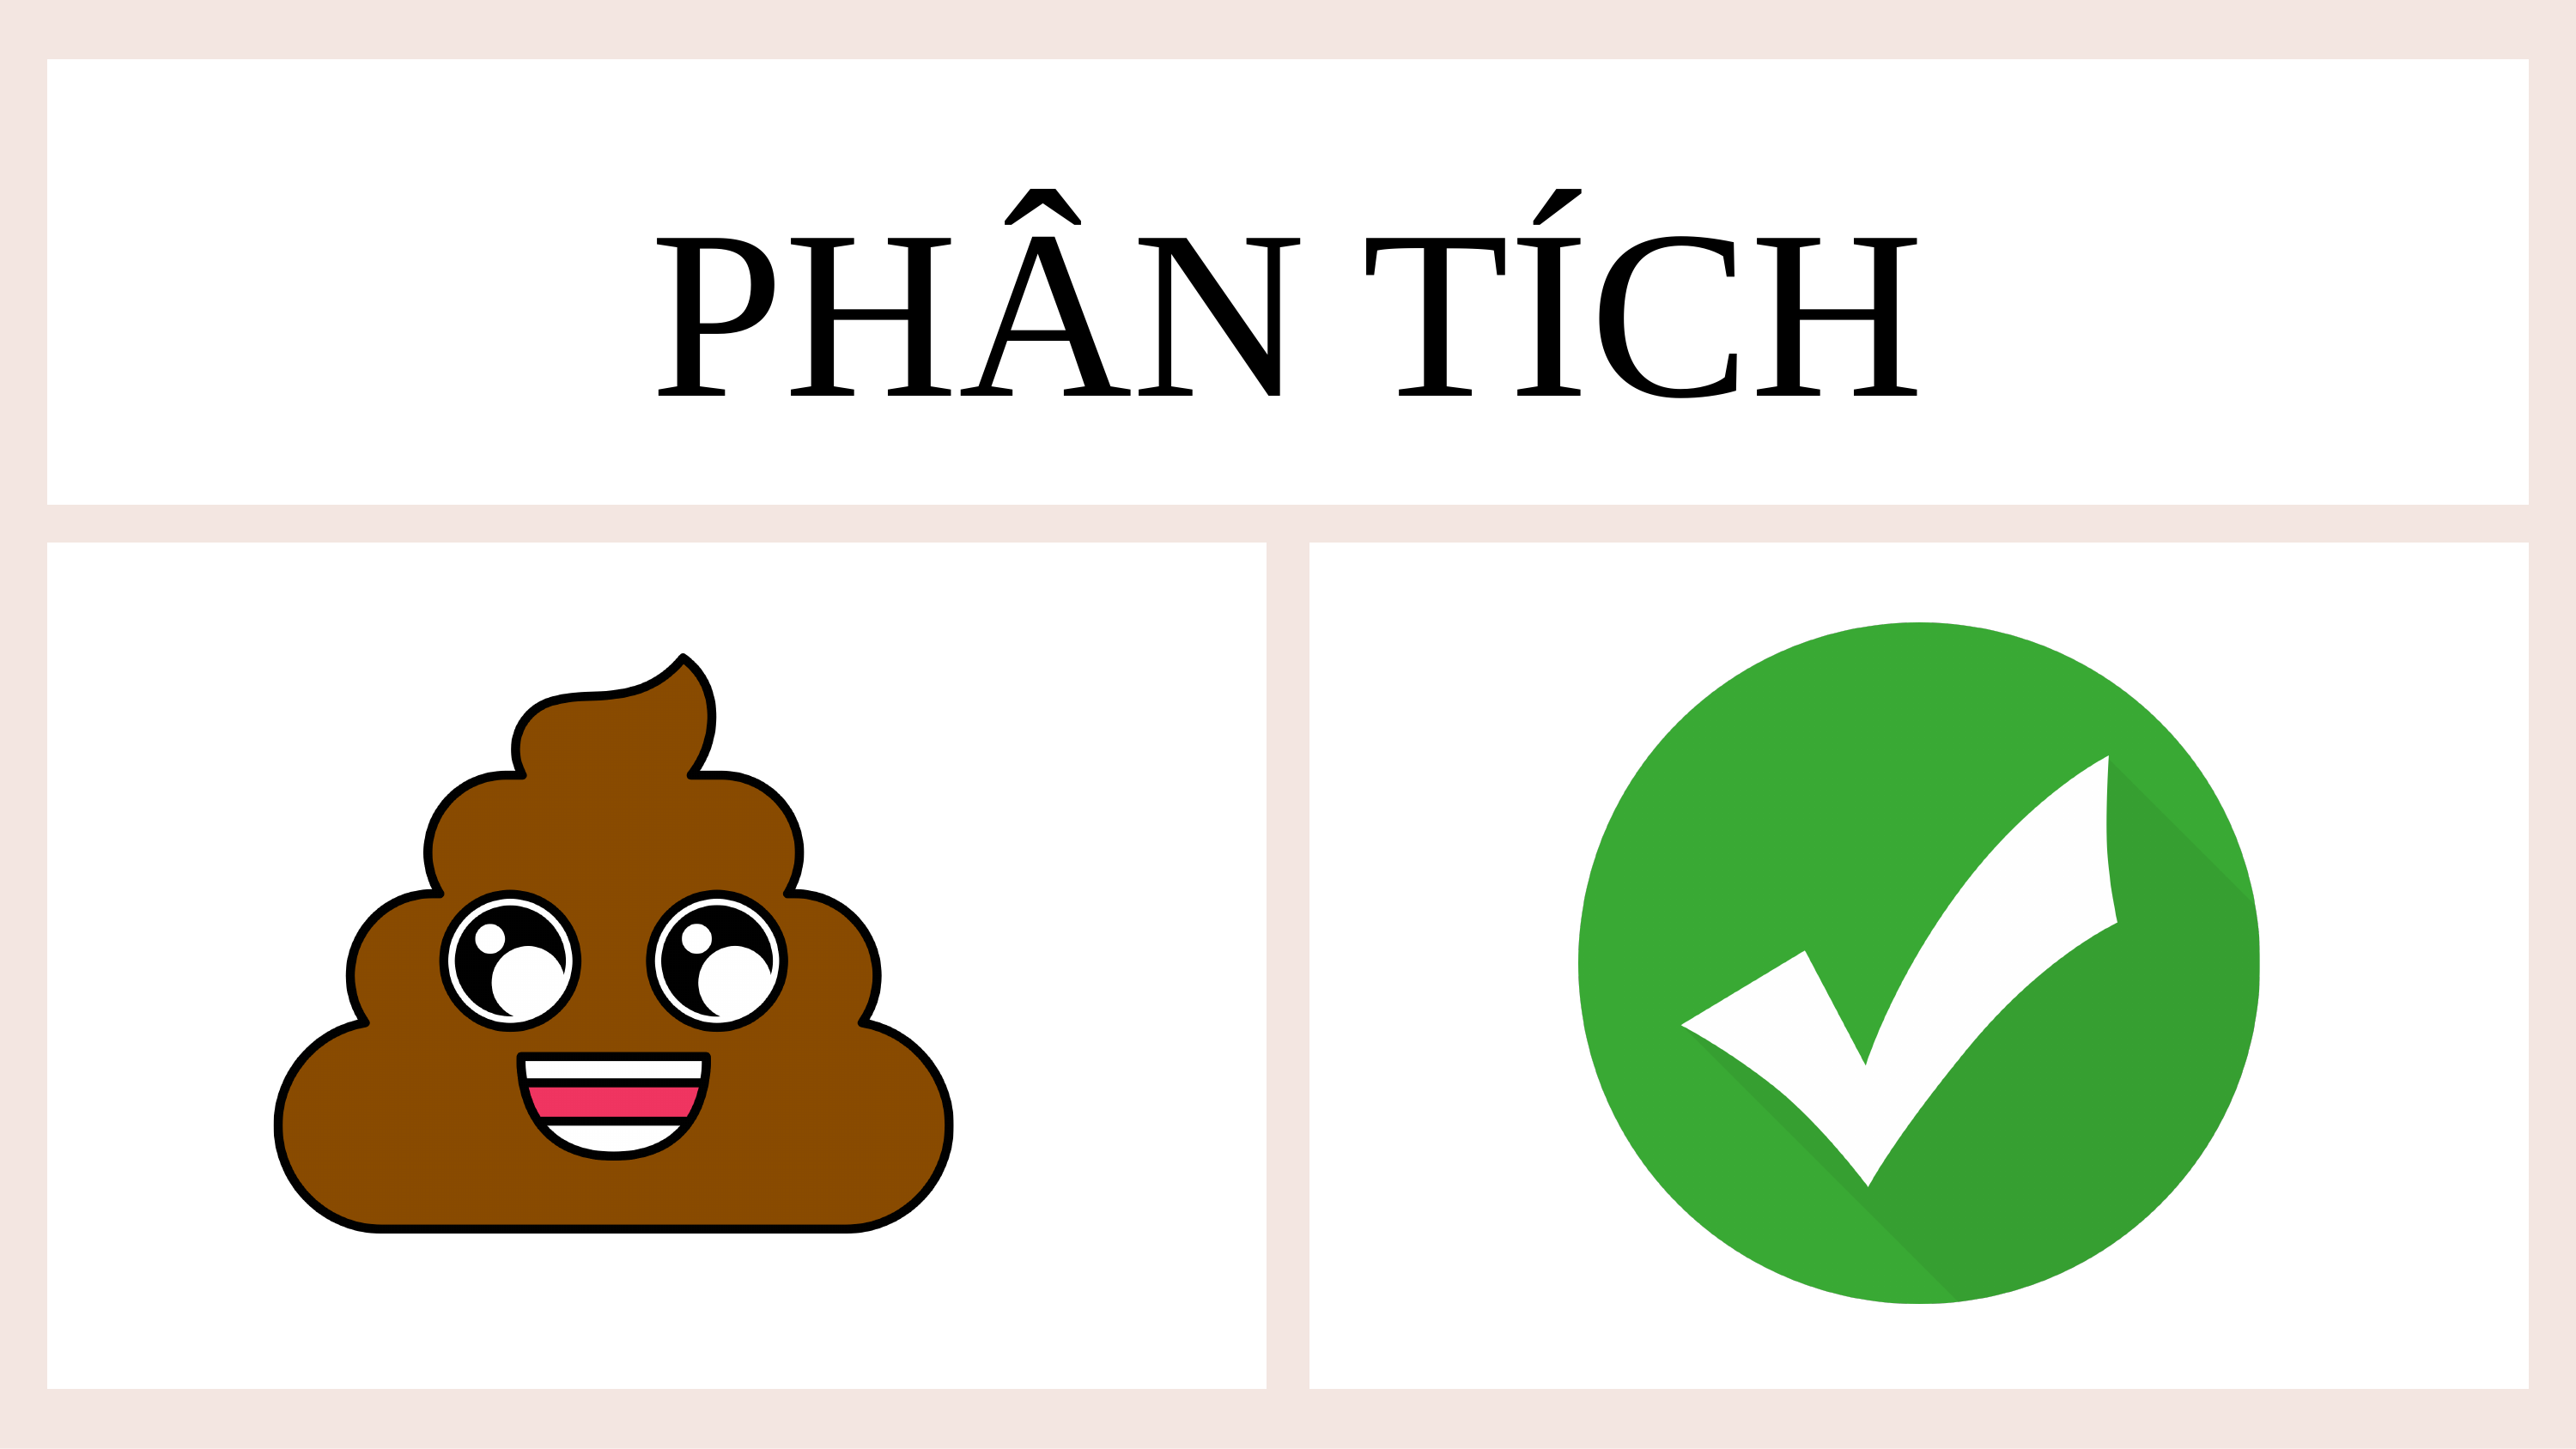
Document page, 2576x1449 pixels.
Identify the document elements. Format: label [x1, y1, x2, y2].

text_box [46, 59, 2530, 506]
text_box [1309, 542, 2530, 1390]
text_box [46, 542, 1267, 1390]
